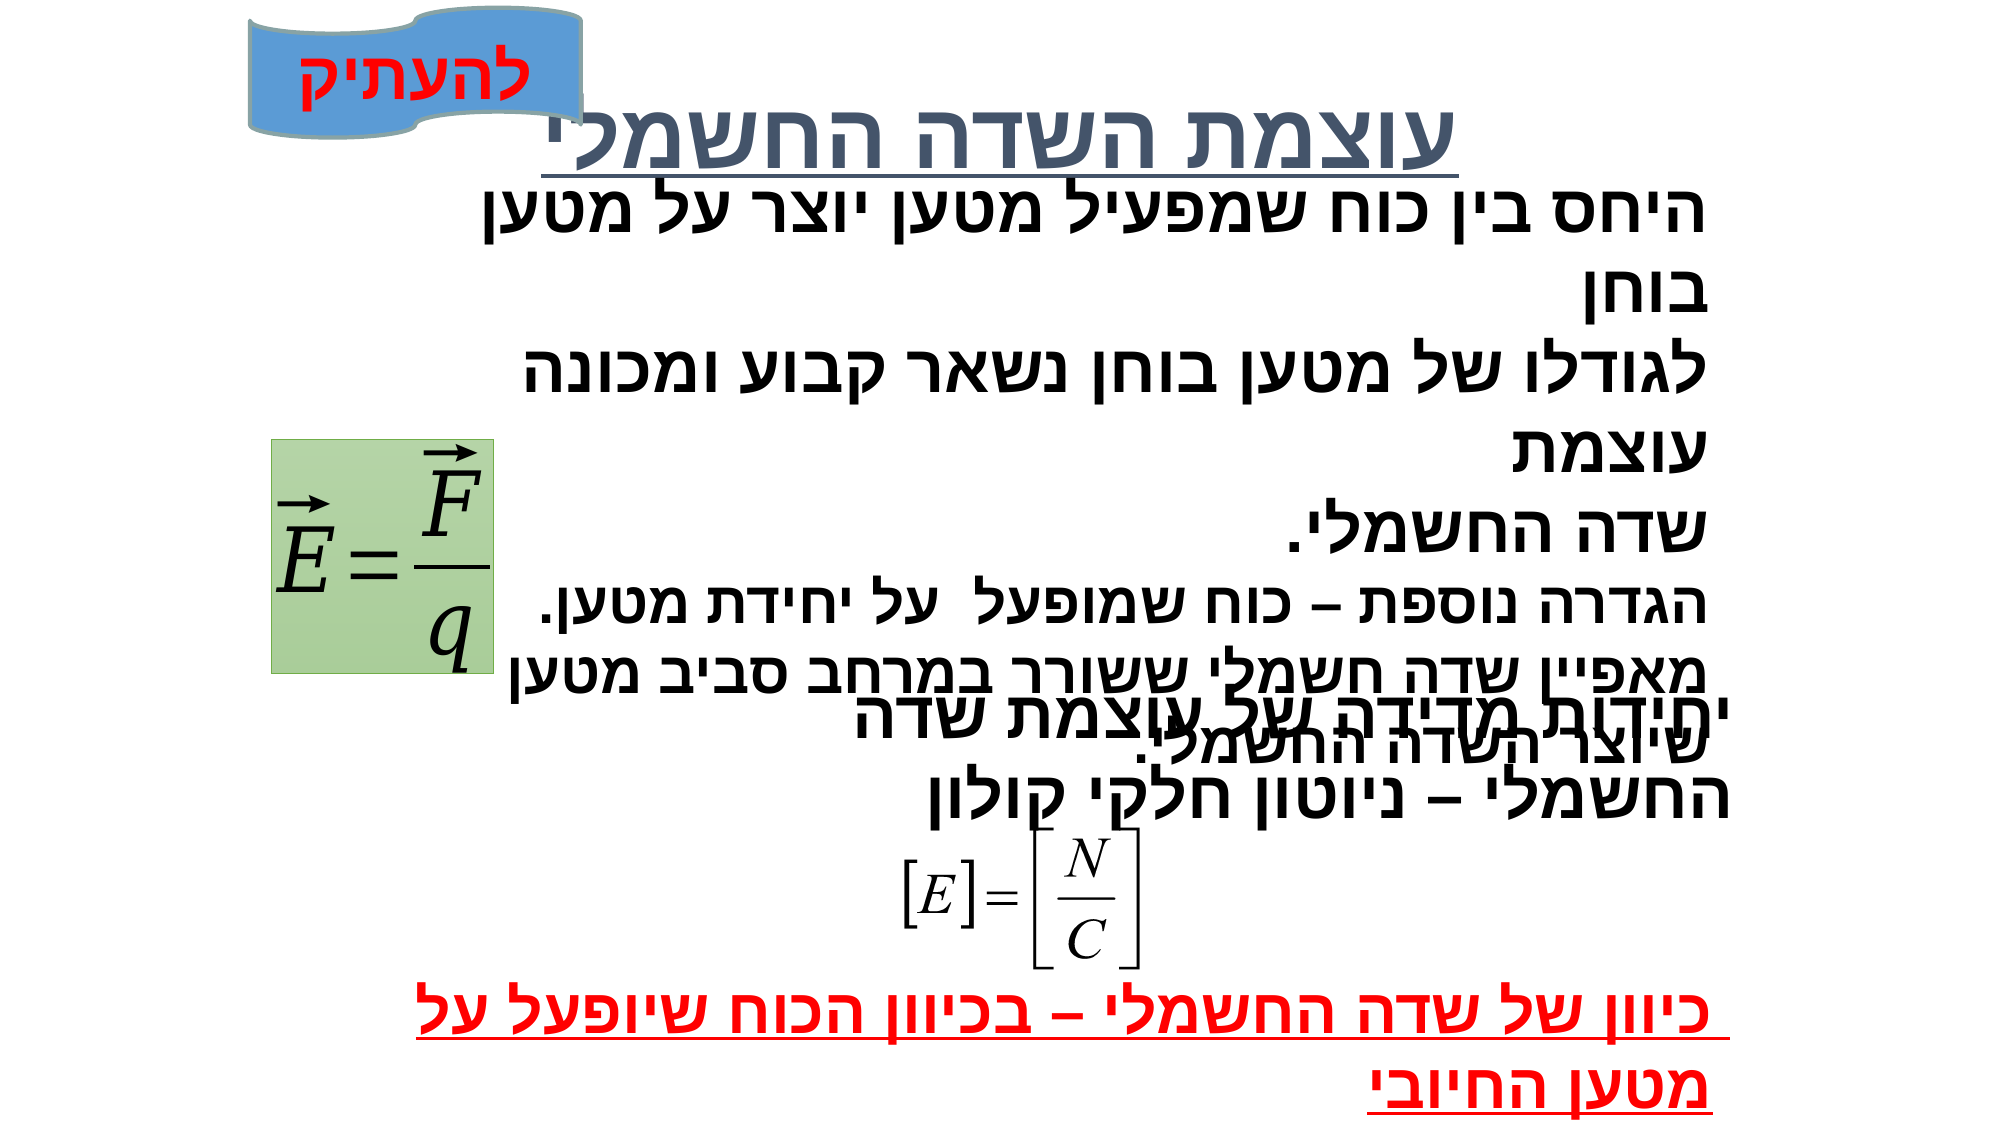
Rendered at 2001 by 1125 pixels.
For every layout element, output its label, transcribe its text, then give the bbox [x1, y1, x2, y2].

title עוצמת השדה החשמלי [324, 45, 1675, 233]
text_box להעתיק [249, 7, 581, 138]
text_box היחס בין כוח שמפעיל מטען יוצר על מטען בוחן לגודלו של מטען בוחן נשאר קבוע ומכונה עוצמת שדה החשמלי. הגדרה נוספת – כוח שמופעל על יחידת מטען. מאפיין שדה חשמלי ששורר במרחב סביב מטען שיוצר השדה החשמלי. [398, 210, 1726, 731]
text_box כיוון של שדה החשמלי – בכיוון הכוח שיופעל על מטען החיובי [272, 975, 1728, 1117]
text_box יחידות מדידה של עוצמת שדה החשמלי – ניוטון חלקי קולון [822, 680, 1750, 823]
picture [893, 817, 1152, 980]
